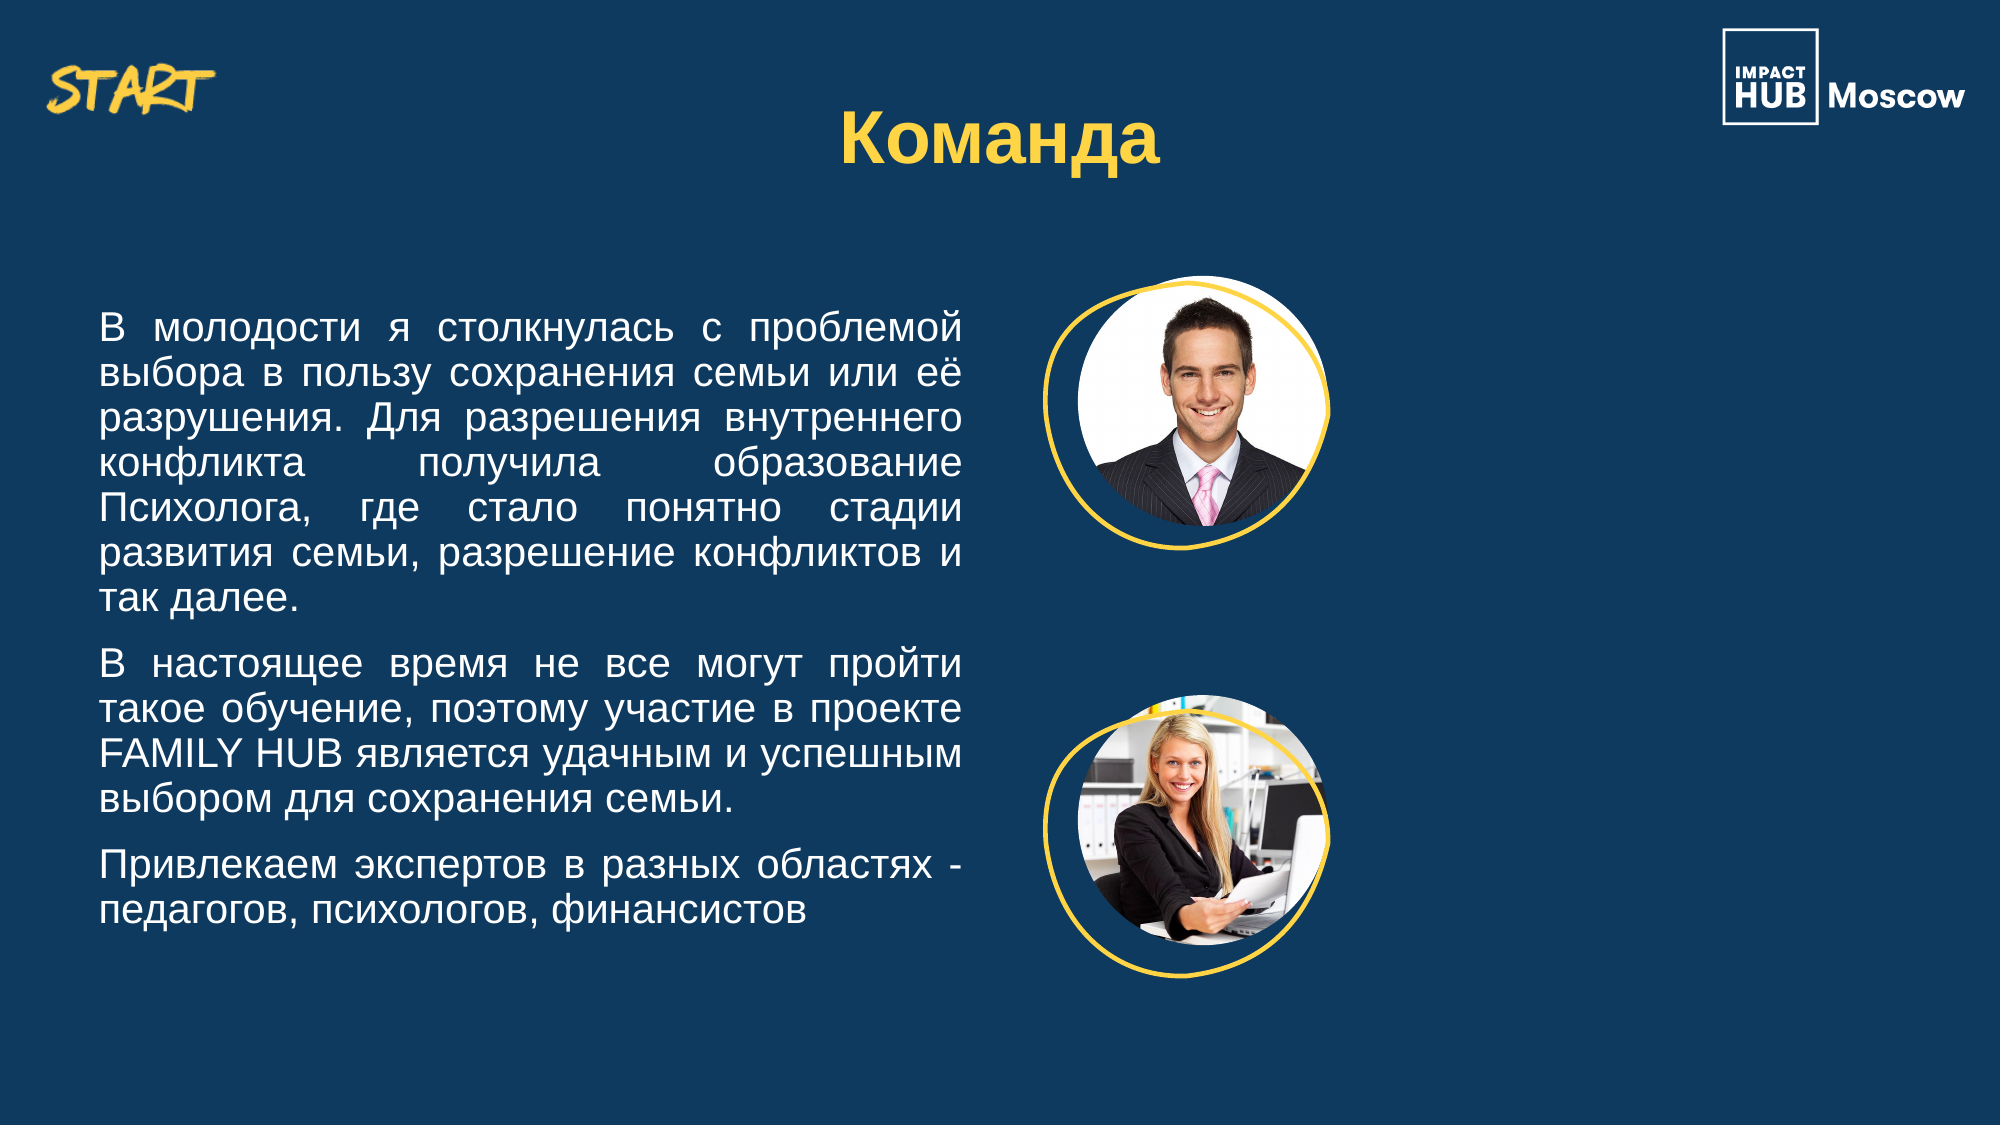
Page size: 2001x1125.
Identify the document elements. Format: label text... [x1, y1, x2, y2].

text_box [1044, 319, 1077, 498]
text_box [1106, 526, 1258, 550]
text_box [1044, 747, 1077, 926]
picture [1077, 275, 1328, 526]
picture [30, 42, 225, 138]
picture [1718, 24, 1970, 129]
list В молодости я столкнулась с проблемой выбора в пользу сохранения семьи или её разрушения. Для разрешения внутреннего конфликта получила образование Психолога, где стало понятно стадии развития семьи, разрешение конфликтов и так далее. В настоящее время не все могут пройти такое обучение, поэтому участие в проекте FAMILY HUB является удачным и успешным выбором для сохранения семьи. Привлекаем экспертов в разных областях - педагогов, психологов, финансистов [83, 297, 978, 1030]
picture [1077, 695, 1328, 946]
text_box [1096, 946, 1270, 978]
